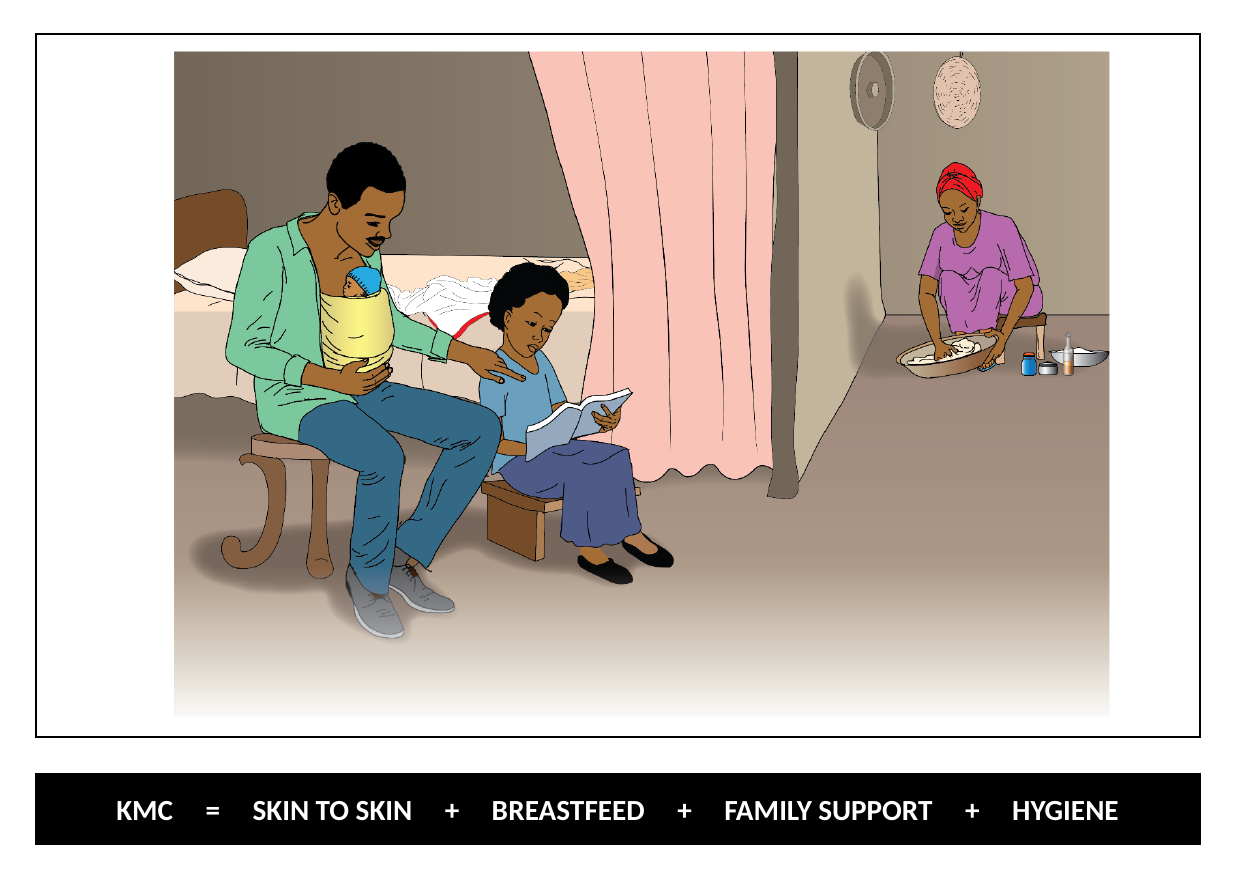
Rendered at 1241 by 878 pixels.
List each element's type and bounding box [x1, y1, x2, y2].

picture [163, 43, 1120, 727]
